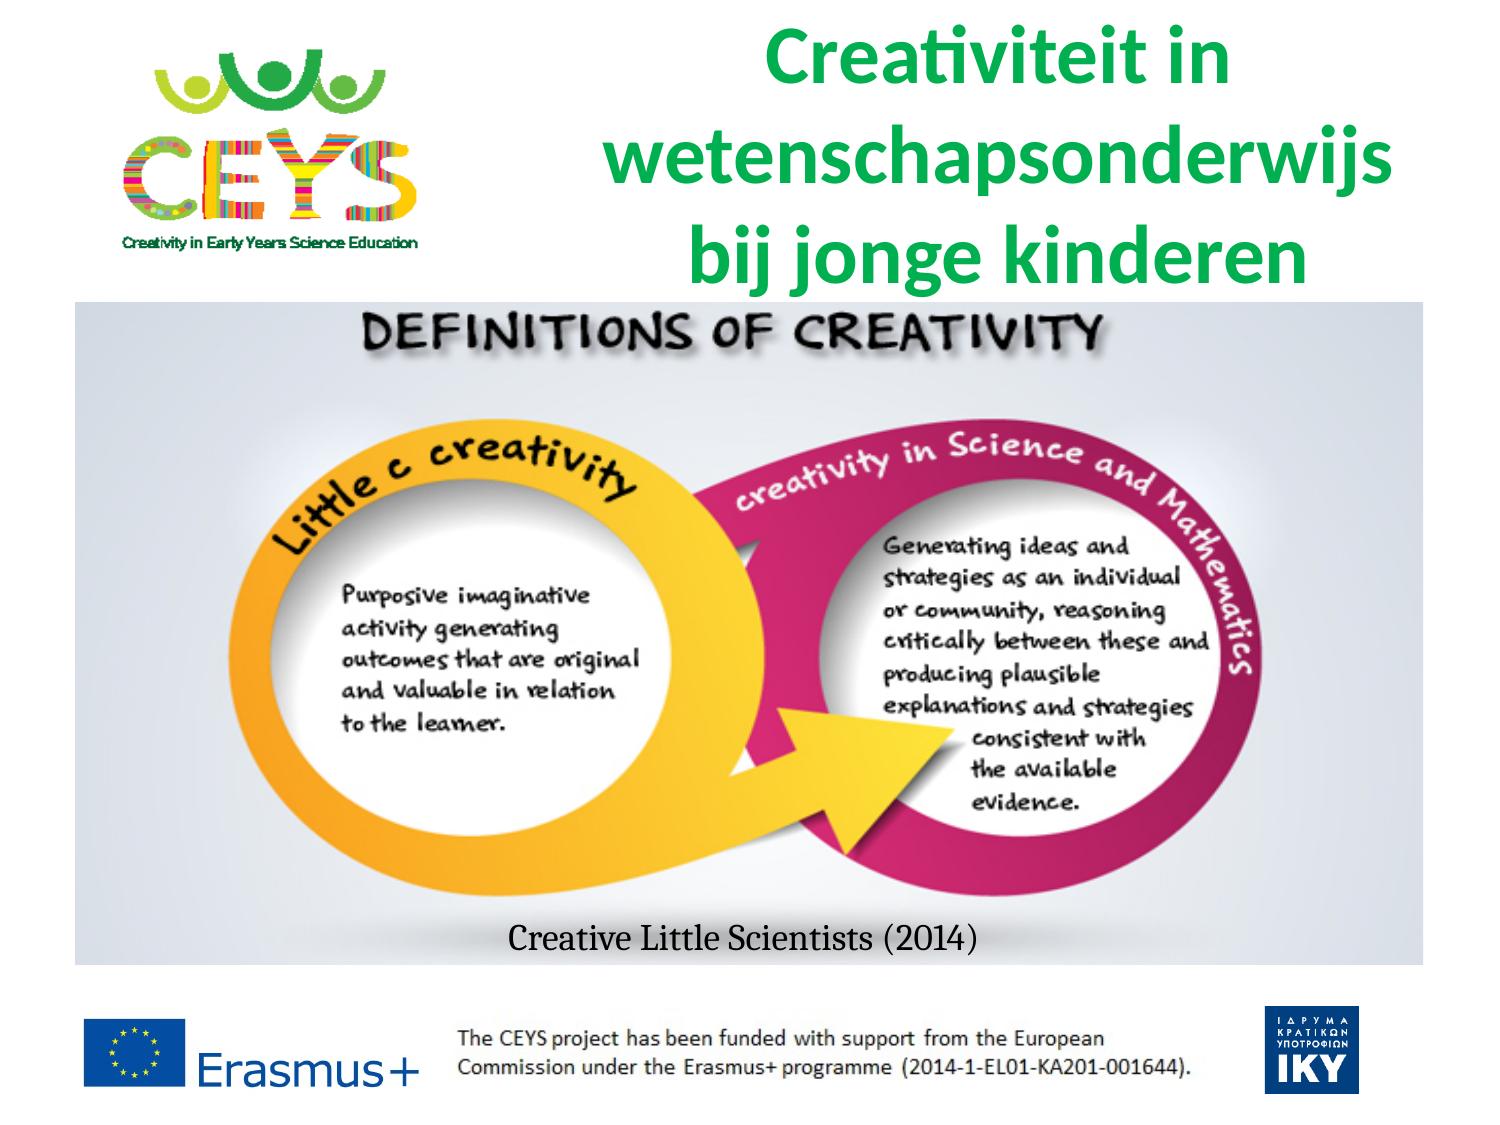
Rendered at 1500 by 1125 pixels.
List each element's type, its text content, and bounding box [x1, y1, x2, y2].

title Creativiteit in wetenschapsonderwijs bij jonge kinderen [572, 45, 1425, 256]
picture [64, 999, 438, 1106]
picture [1264, 1005, 1359, 1094]
picture [444, 1008, 1205, 1097]
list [74, 302, 1424, 965]
